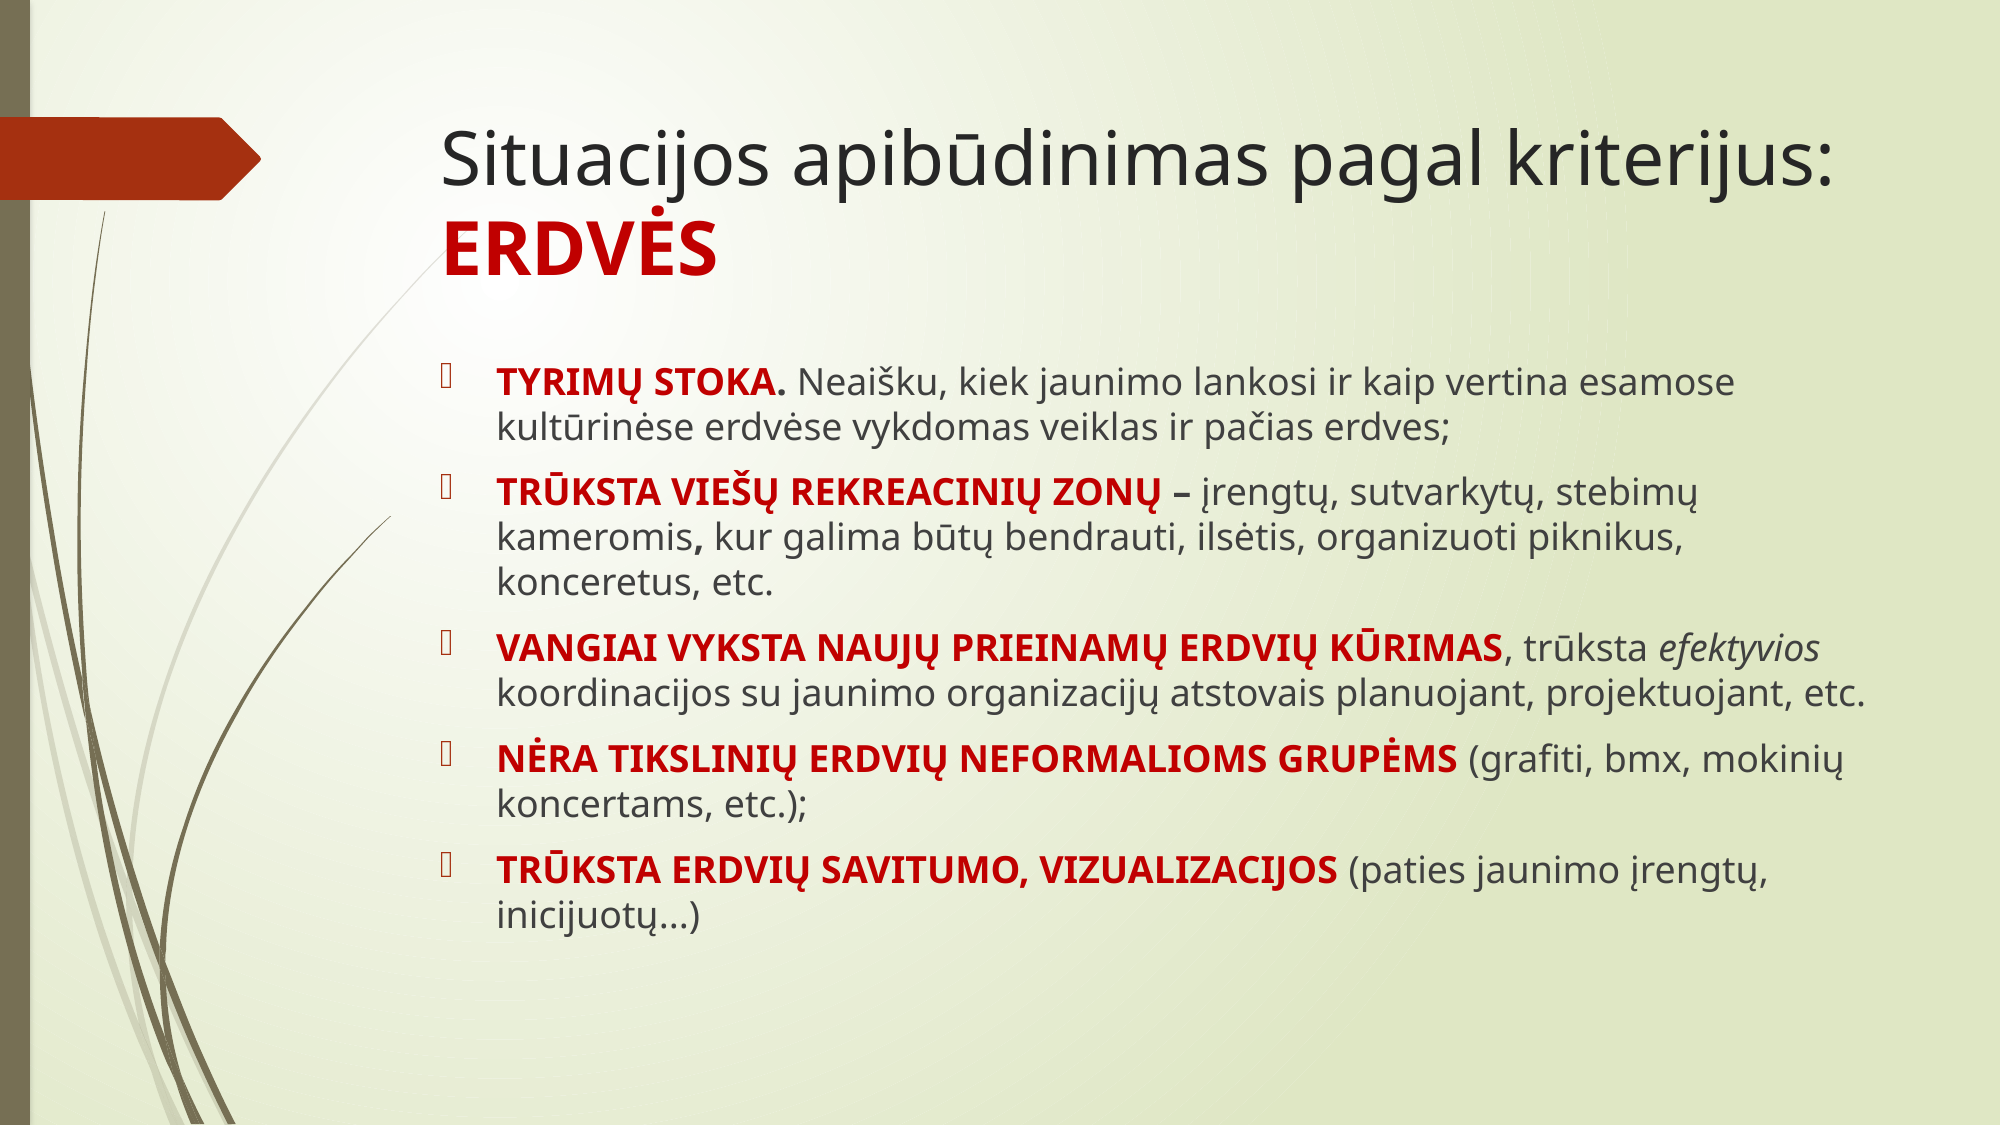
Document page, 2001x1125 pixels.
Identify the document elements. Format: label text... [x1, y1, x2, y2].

list TYRIMŲ STOKA. Neaišku, kiek jaunimo lankosi ir kaip vertina esamose kultūrinėse erdvėse vykdomas veiklas ir pačias erdves; TRŪKSTA VIEŠŲ REKREACINIŲ ZONŲ – įrengtų, sutvarkytų, stebimų kameromis, kur galima būtų bendrauti, ilsėtis, organizuoti piknikus, konceretus, etc. VANGIAI VYKSTA NAUJŲ PRIEINAMŲ ERDVIŲ KŪRIMAS, trūksta efektyvios koordinacijos su jaunimo organizacijų atstovais planuojant, projektuojant, etc. NĖRA TIKSLINIŲ ERDVIŲ NEFORMALIOMS GRUPĖMS (grafiti, bmx, mokinių koncertams, etc.); TRŪKSTA ERDVIŲ SAVITUMO, VIZUALIZACIJOS (paties jaunimo įrengtų, inicijuotų...) [424, 350, 1888, 970]
title Situacijos apibūdinimas pagal kriterijus: ERDVĖS [425, 102, 1888, 313]
